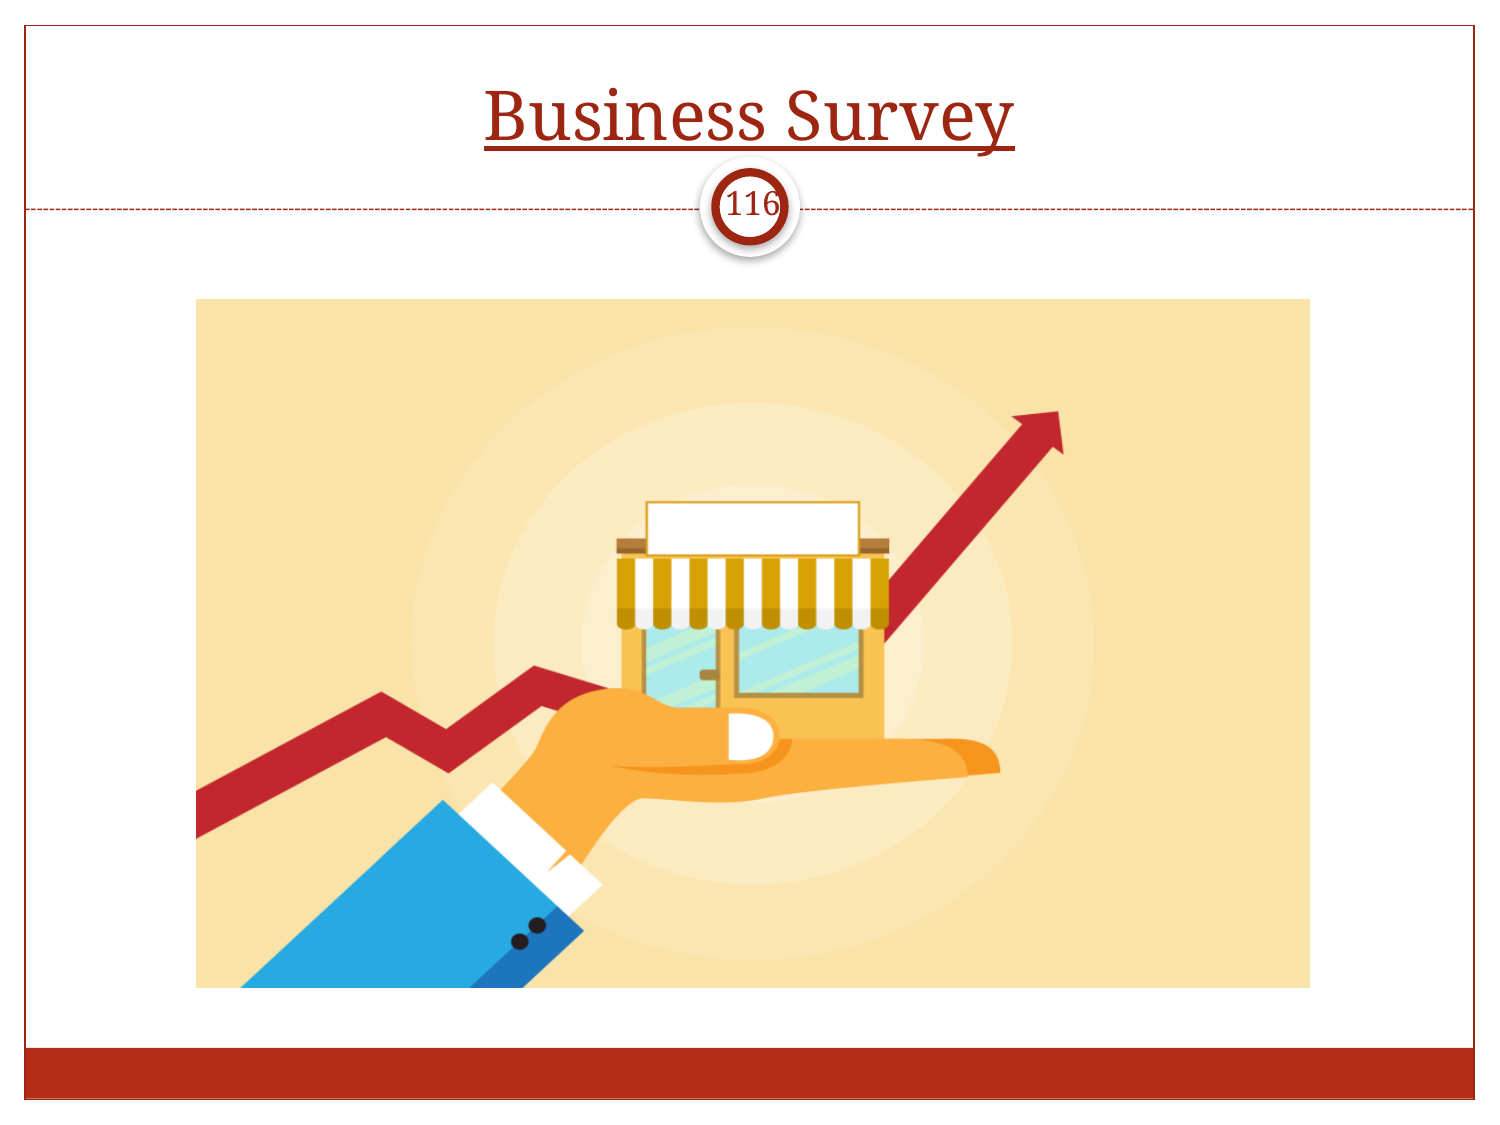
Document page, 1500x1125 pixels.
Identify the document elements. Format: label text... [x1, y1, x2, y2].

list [196, 299, 1310, 988]
slide_number 116 [715, 168, 791, 241]
title Business Survey [49, 37, 1450, 162]
